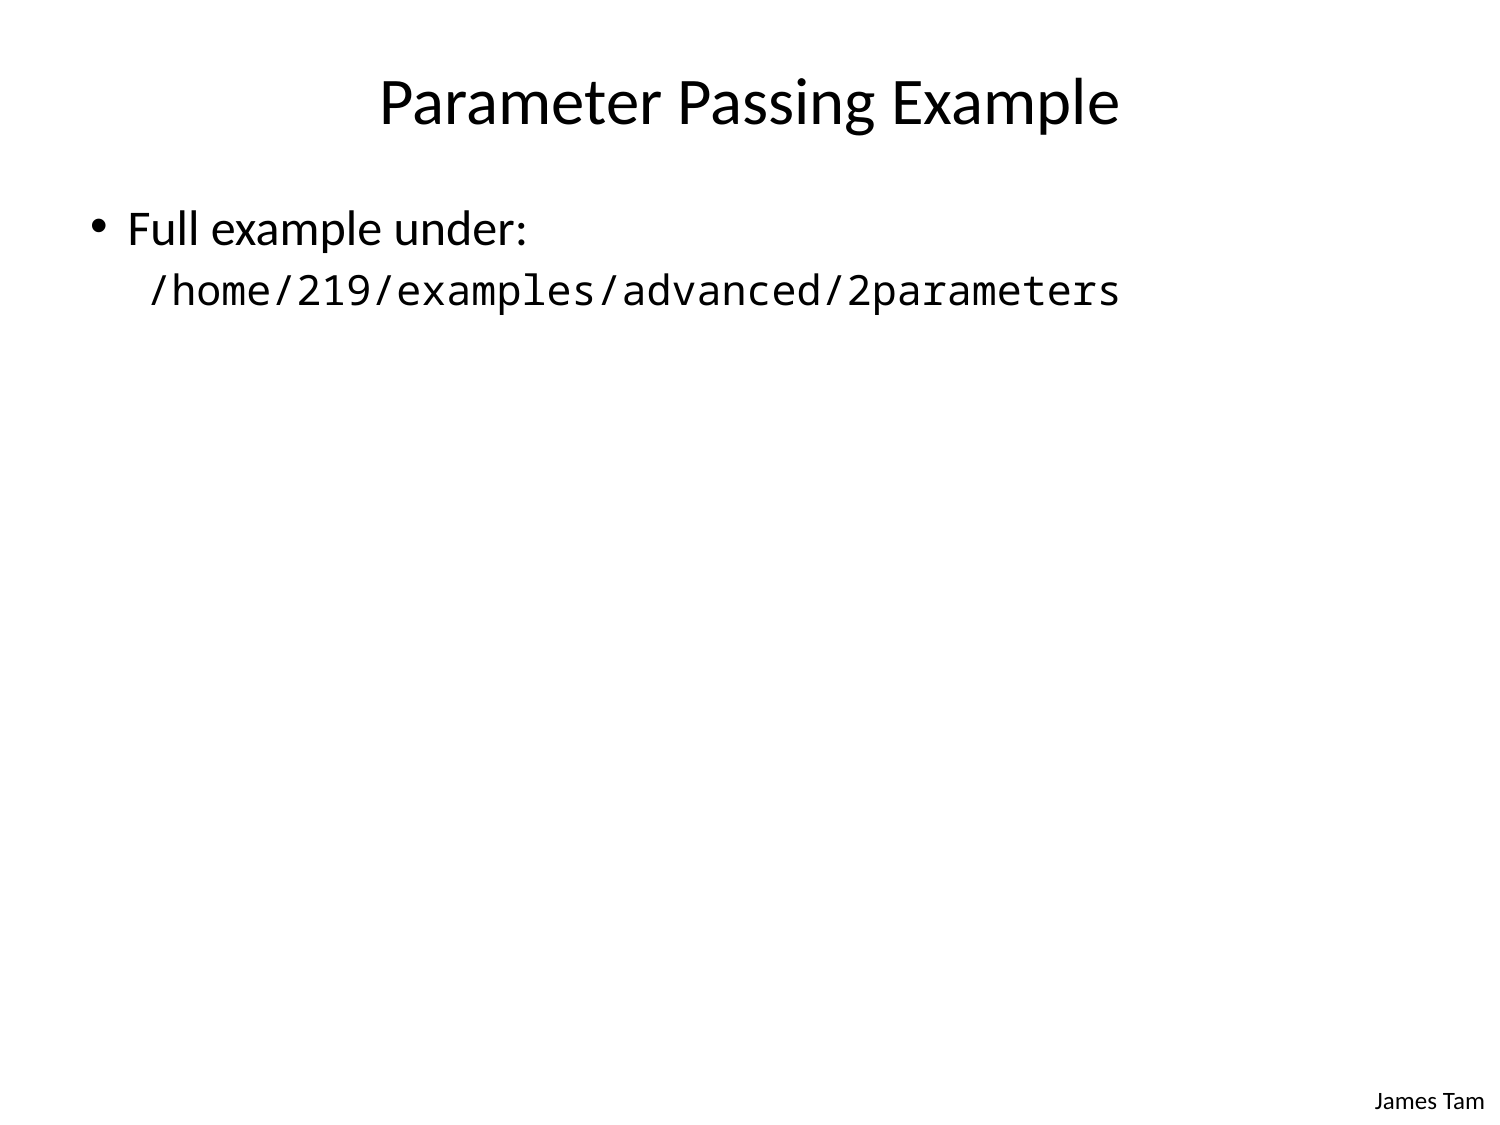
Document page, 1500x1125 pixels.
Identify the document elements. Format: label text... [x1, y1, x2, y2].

list Full example under: /home/219/examples/advanced/2parameters [75, 187, 1425, 1075]
title Parameter Passing Example [75, 45, 1425, 150]
